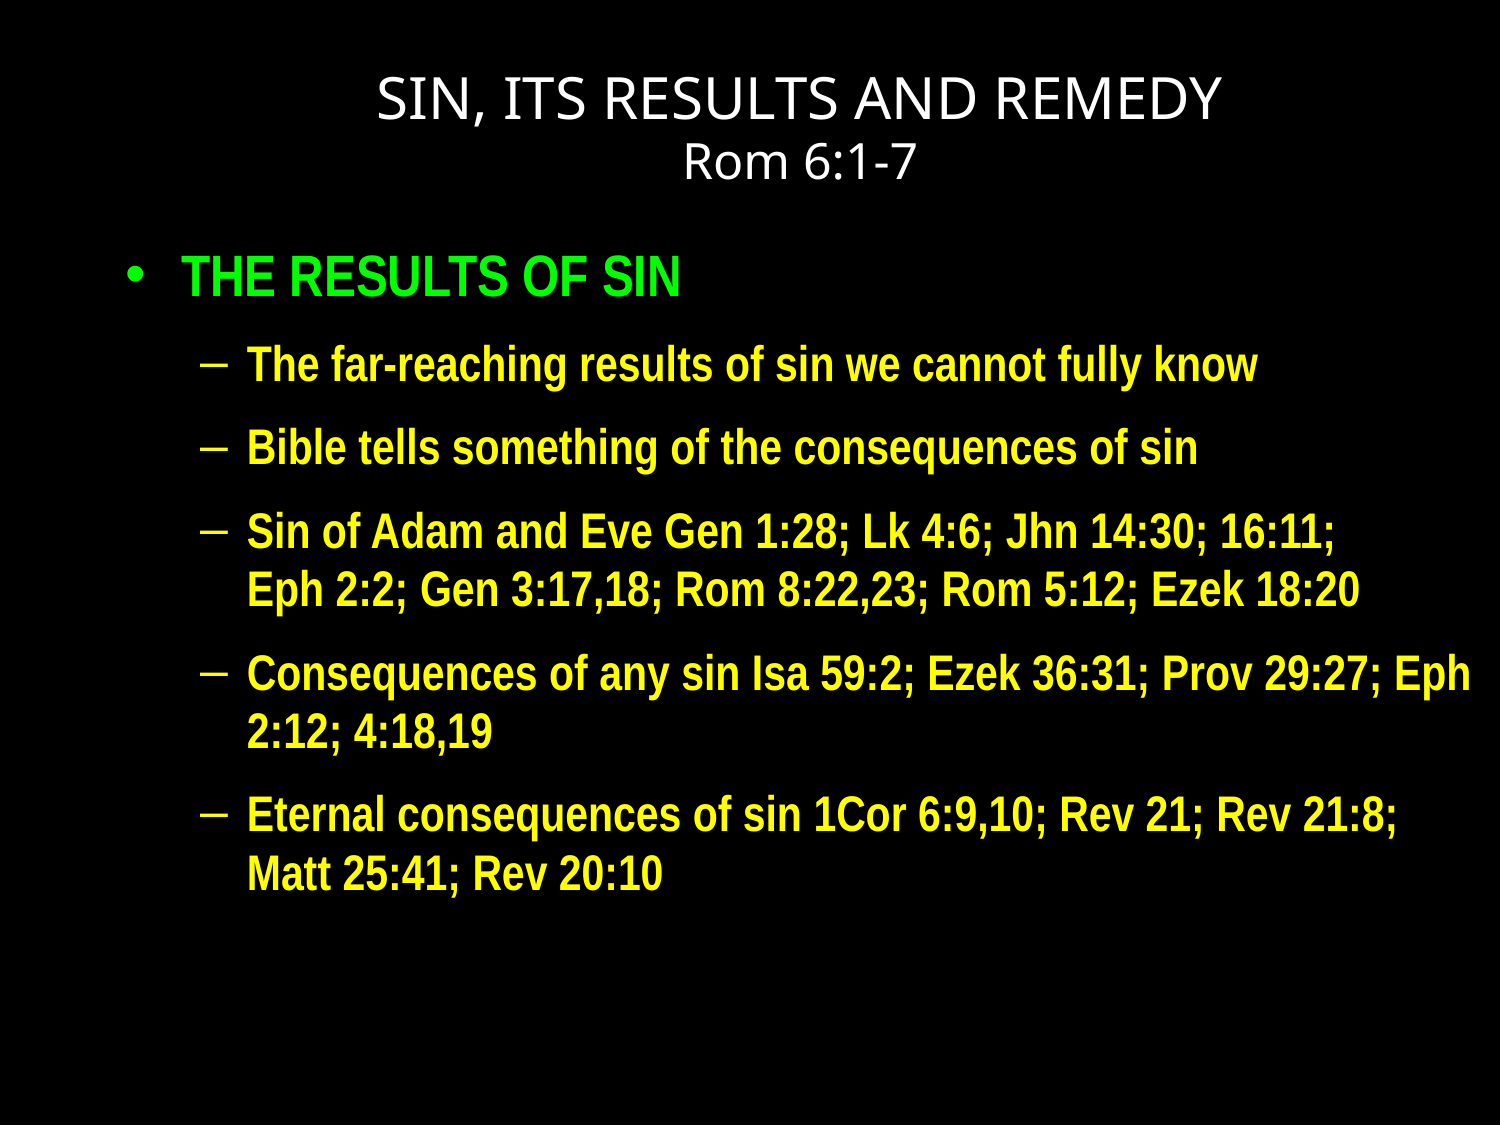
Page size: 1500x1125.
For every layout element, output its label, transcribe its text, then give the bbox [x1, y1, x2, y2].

title SIN, ITS RESULTS AND REMEDY Rom 6:1-7 [125, 62, 1475, 200]
list THE RESULTS OF SIN The far-reaching results of sin we cannot fully know Bible tells something of the consequences of sin Sin of Adam and Eve Gen 1:28; Lk 4:6; Jhn 14:30; 16:11; Eph 2:2; Gen 3:17,18; Rom 8:22,23; Rom 5:12; Ezek 18:20 Consequences of any sin Isa 59:2; Ezek 36:31; Prov 29:27; Eph 2:12; 4:18,19 Eternal consequences of sin 1Cor 6:9,10; Rev 21; Rev 21:8; Matt 25:41; Rev 20:10 [125, 249, 1475, 993]
